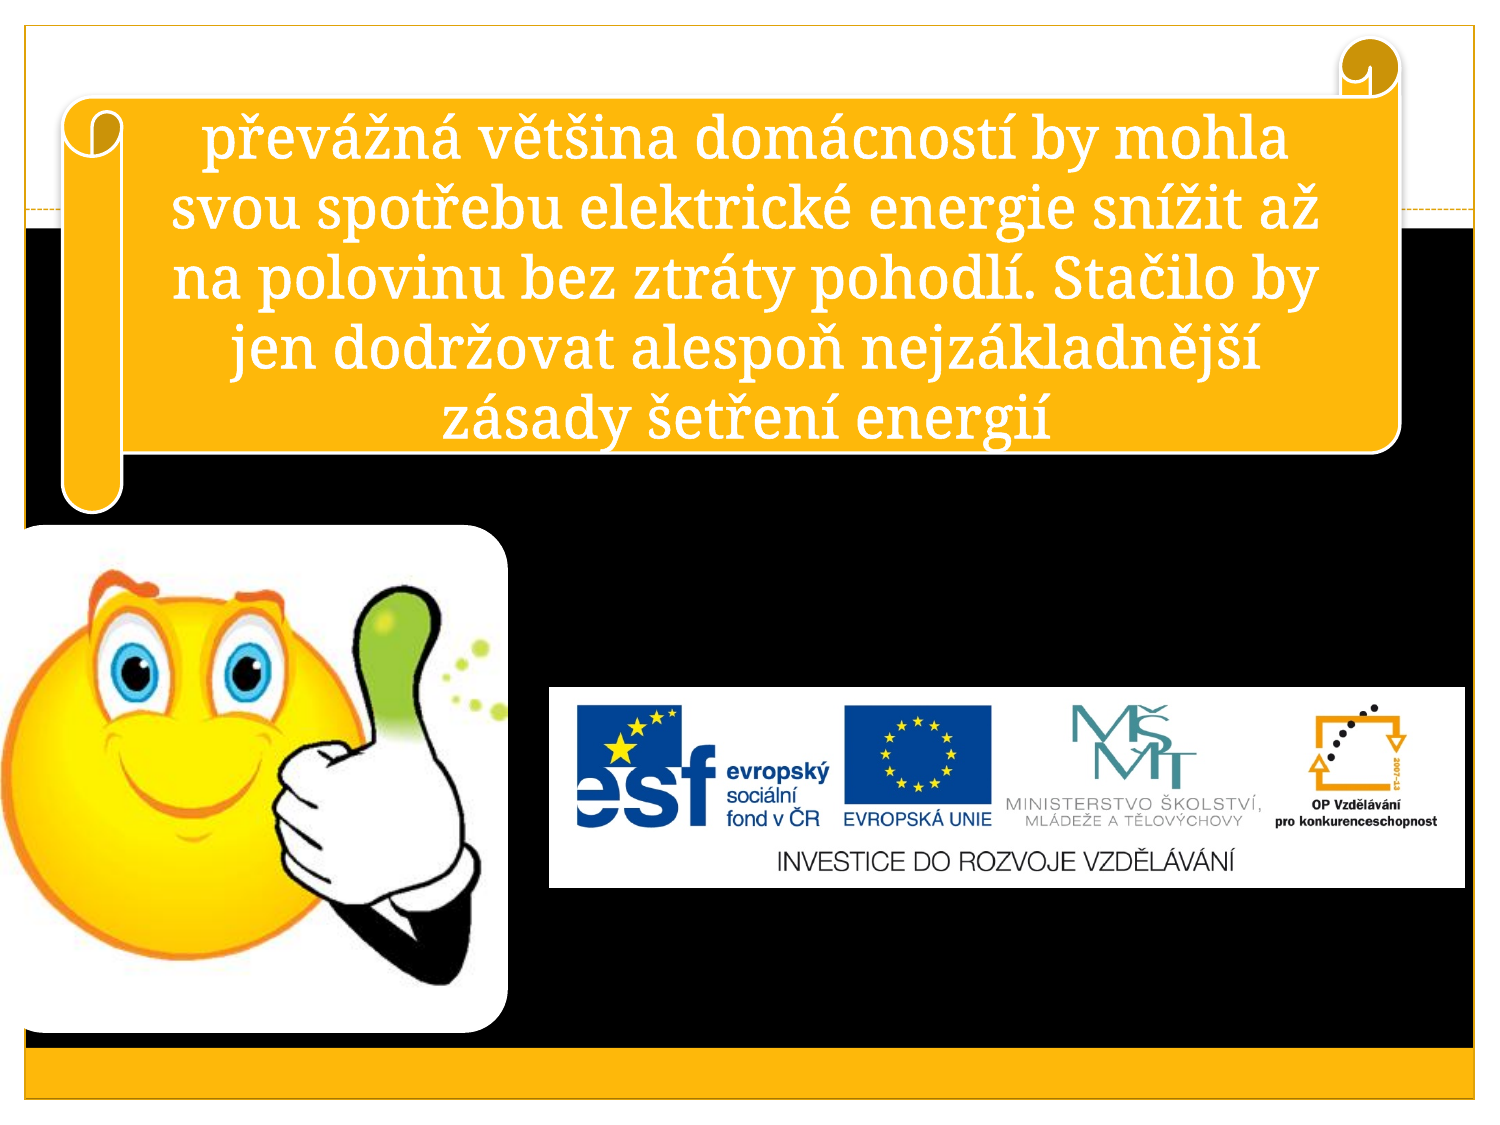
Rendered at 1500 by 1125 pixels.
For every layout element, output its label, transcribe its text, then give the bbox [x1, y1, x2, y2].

picture [0, 524, 509, 1034]
picture [549, 687, 1465, 888]
text_box převážná většina domácností by mohla svou spotřebu elektrické energie snížit až na polovinu bez ztráty pohodlí. Stačilo by jen dodržovat alespoň nejzákladnější zásady šetření energií [60, 35, 1402, 515]
